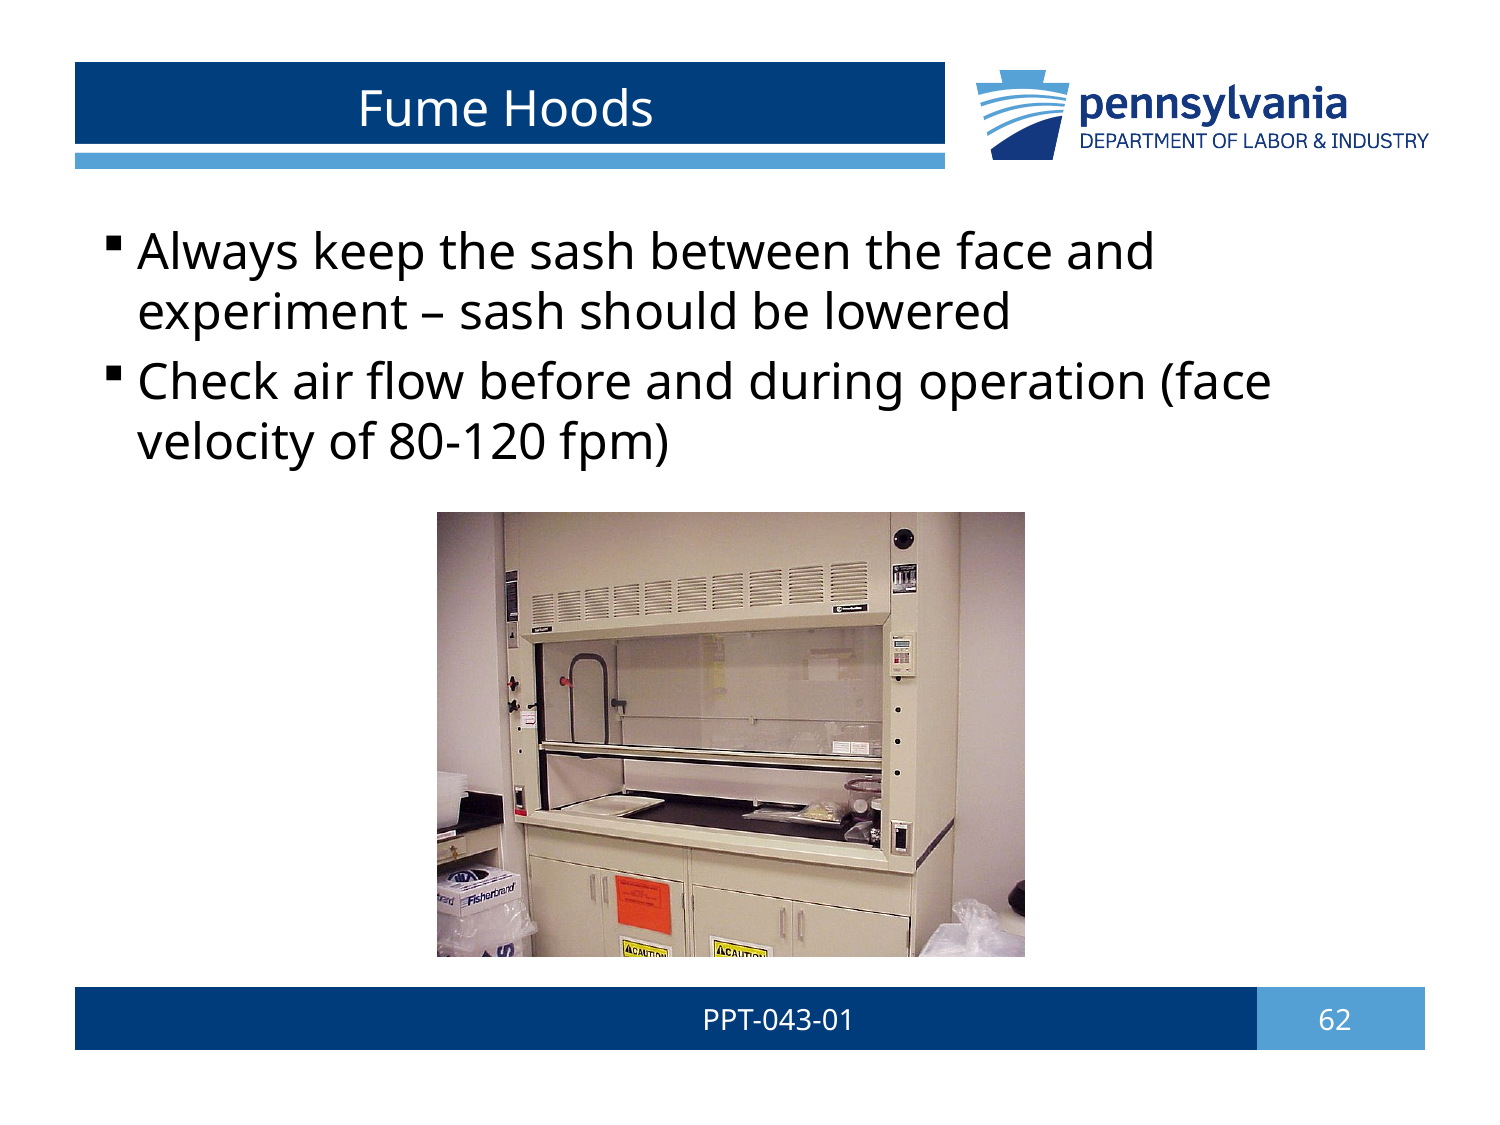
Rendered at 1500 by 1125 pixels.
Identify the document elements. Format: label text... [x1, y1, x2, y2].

picture [74, 987, 1426, 1051]
picture [437, 512, 1026, 957]
text_box Always keep the sash between the face and experiment – sash should be lowered Check air flow before and during operation (face velocity of 80-120 fpm) [87, 212, 1363, 500]
picture [74, 62, 1430, 170]
